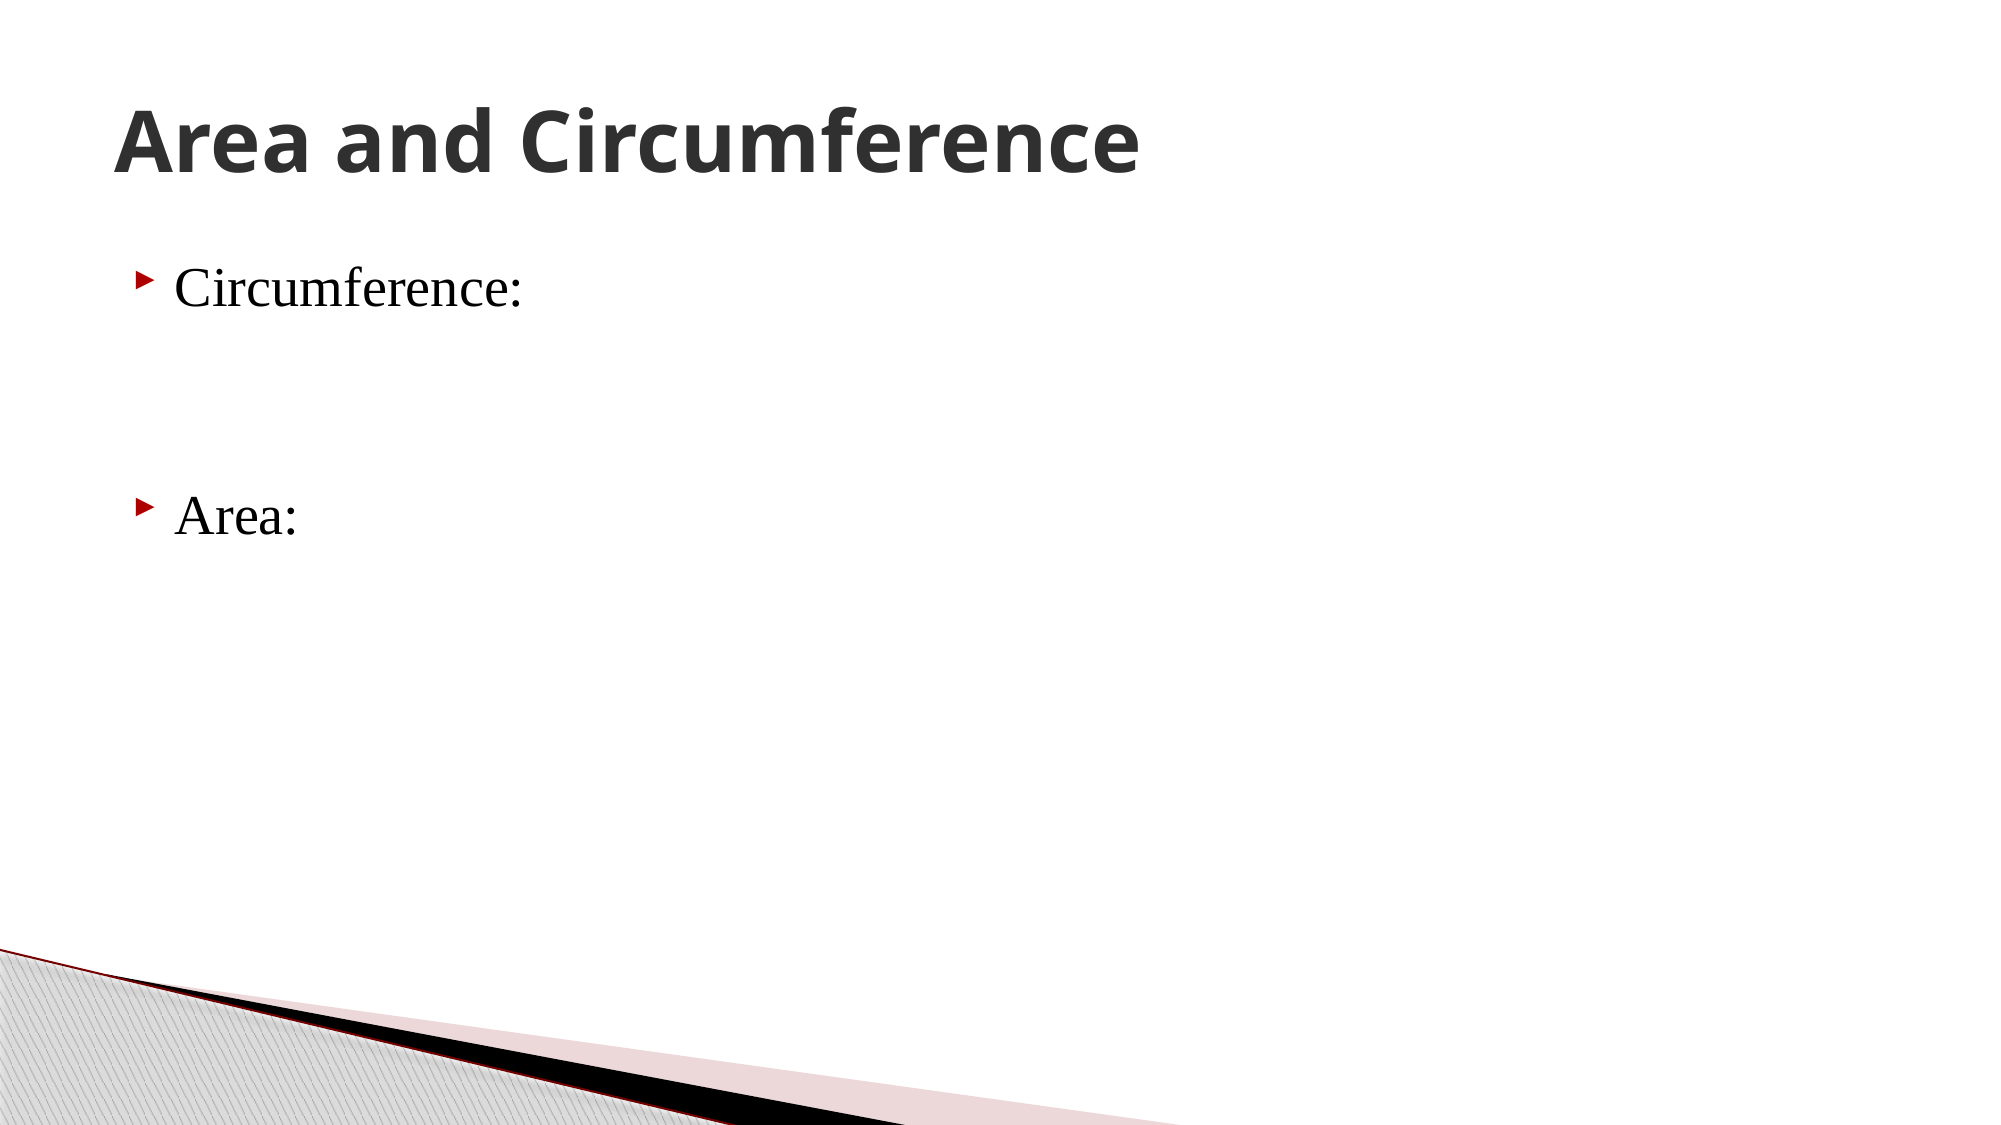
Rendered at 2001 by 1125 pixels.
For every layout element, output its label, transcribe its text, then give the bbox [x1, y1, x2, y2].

title Area and Circumference [99, 45, 1900, 233]
list Circumference: Area: [99, 243, 1900, 986]
